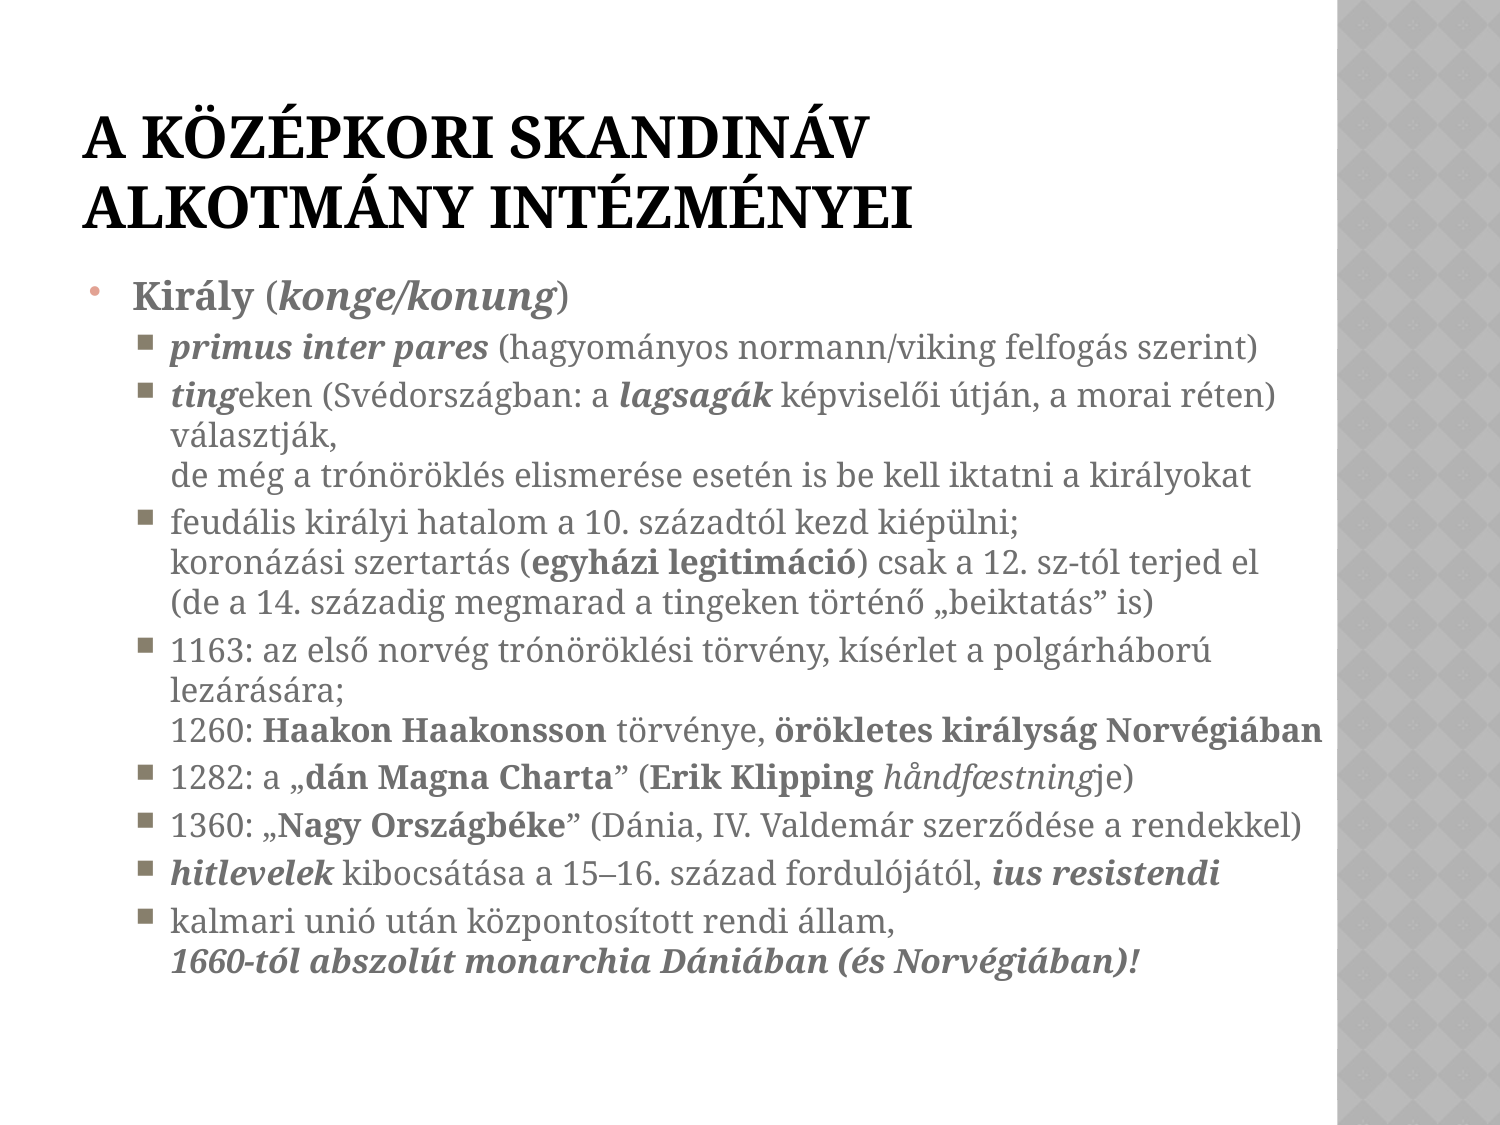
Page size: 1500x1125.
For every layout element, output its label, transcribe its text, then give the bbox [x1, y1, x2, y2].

list Király (konge/konung) primus inter pares (hagyományos normann/viking felfogás szerint) tingeken (Svédországban: a lagsagák képviselői útján, a morai réten) választják, de még a trónöröklés elismerése esetén is be kell iktatni a királyokat feudális királyi hatalom a 10. századtól kezd kiépülni; koronázási szertartás (egyházi legitimáció) csak a 12. sz-tól terjed el (de a 14. századig megmarad a tingeken történő „beiktatás” is) 1163: az első norvég trónöröklési törvény, kísérlet a polgárháború lezárására; 1260: Haakon Haakonsson törvénye, örökletes királyság Norvégiában 1282: a „dán Magna Charta” (Erik Klipping håndfæstningje) 1360: „Nagy Országbéke” (Dánia, IV. Valdemár szerződése a rendekkel) hitlevelek kibocsátása a 15–16. század fordulójától, ius resistendi kalmari unió után központosított rendi állam, 1660-tól abszolút monarchia Dániában (és Norvégiában)! [75, 264, 1353, 1047]
title A KÖZÉPKORI skandináv alkotmány intézményei [75, 52, 1263, 240]
